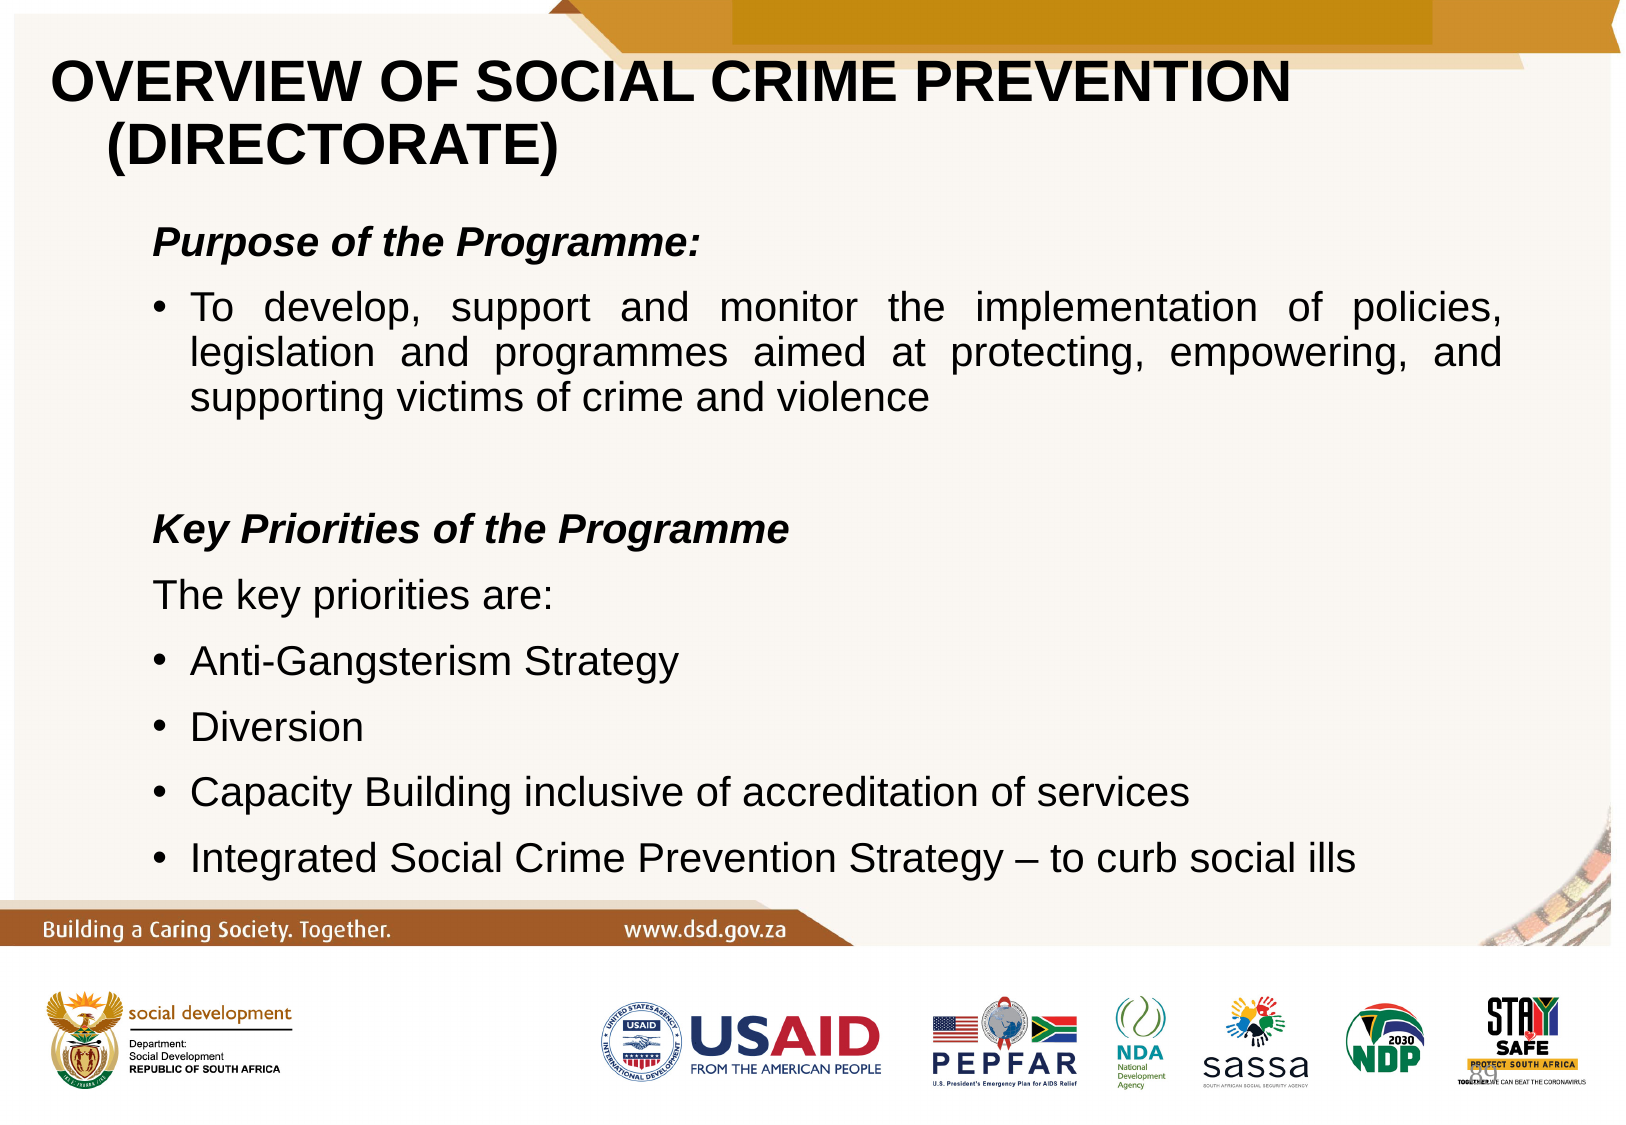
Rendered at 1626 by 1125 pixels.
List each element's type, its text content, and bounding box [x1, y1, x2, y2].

list Purpose of the Programme: To develop, support and monitor the implementation of policies, legislation and programmes aimed at protecting, empowering, and supporting victims of crime and violence Key Priorities of the Programme The key priorities are: Anti-Gangsterism Strategy Diversion Capacity Building inclusive of accreditation of services Integrated Social Crime Prevention Strategy – to curb social ills [137, 212, 1519, 888]
title OVERVIEW OF SOCIAL CRIME PREVENTION (DIRECTORATE) [35, 40, 1581, 188]
picture [0, 0, 1626, 1125]
slide_number 89 [1147, 1042, 1514, 1103]
